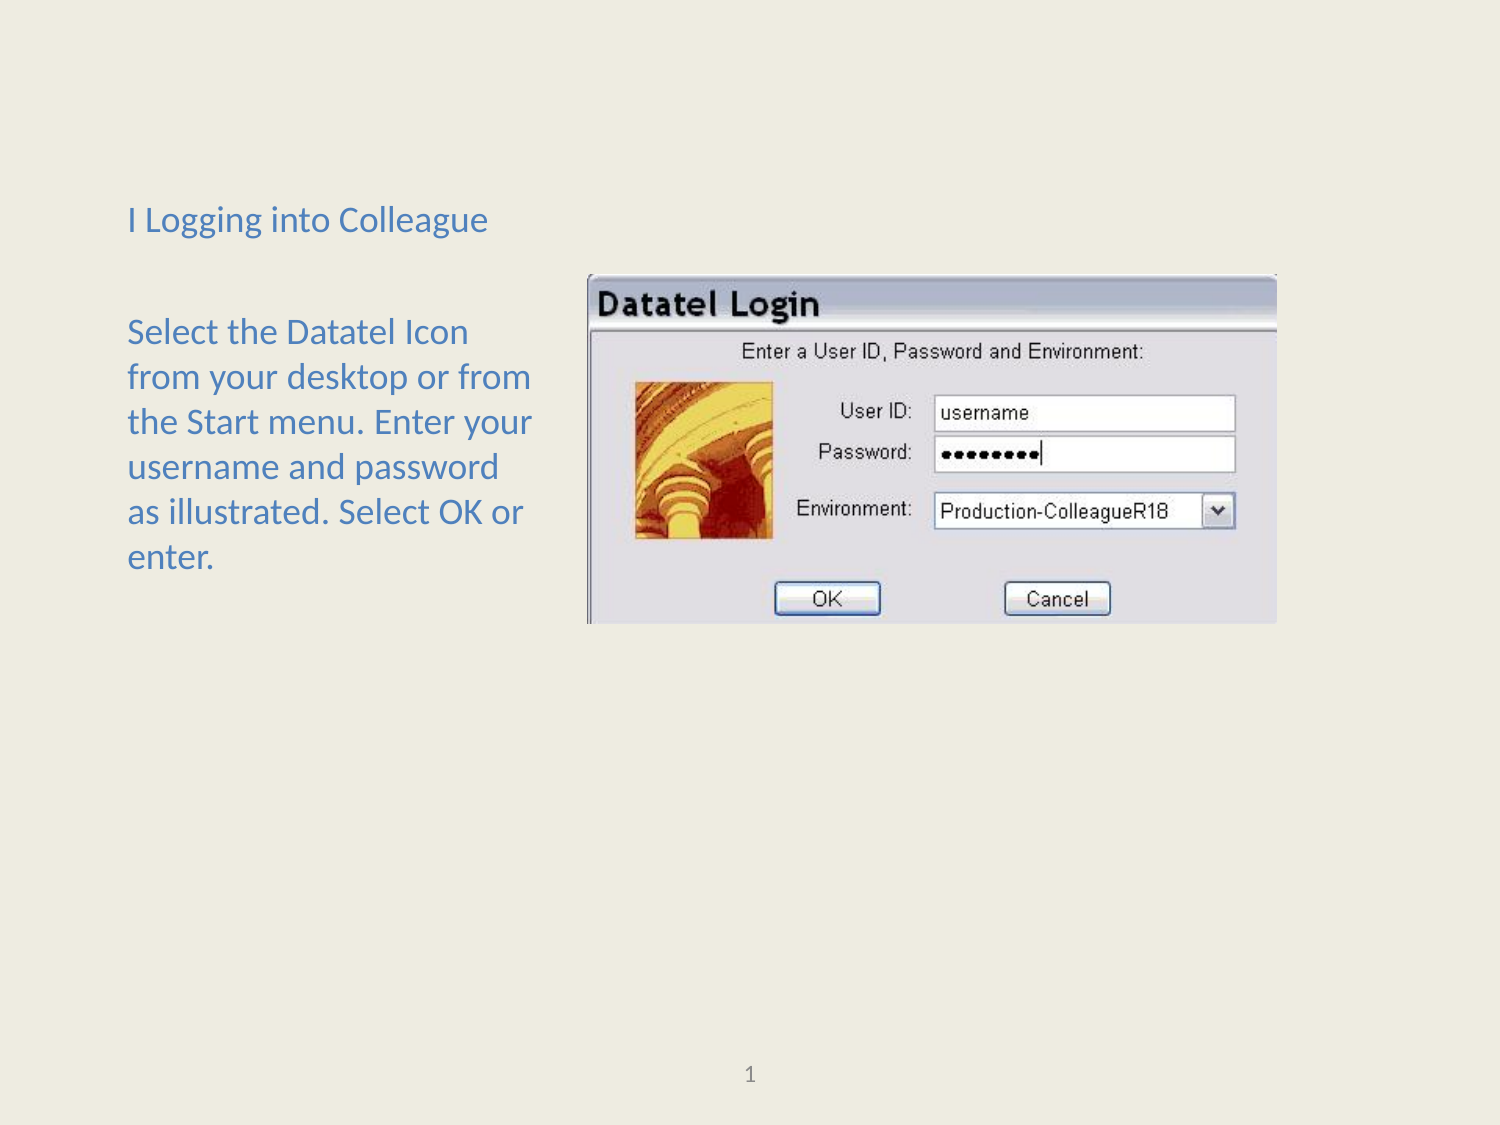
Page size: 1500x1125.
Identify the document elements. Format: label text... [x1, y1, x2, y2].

text_box I Logging into Colleague [112, 187, 638, 248]
picture [587, 274, 1277, 624]
text_box Select the Datatel Icon from your desktop or from the Start menu. Enter your username and password as illustrated. Select OK or enter. [112, 299, 550, 585]
footer 1 [512, 1042, 988, 1103]
